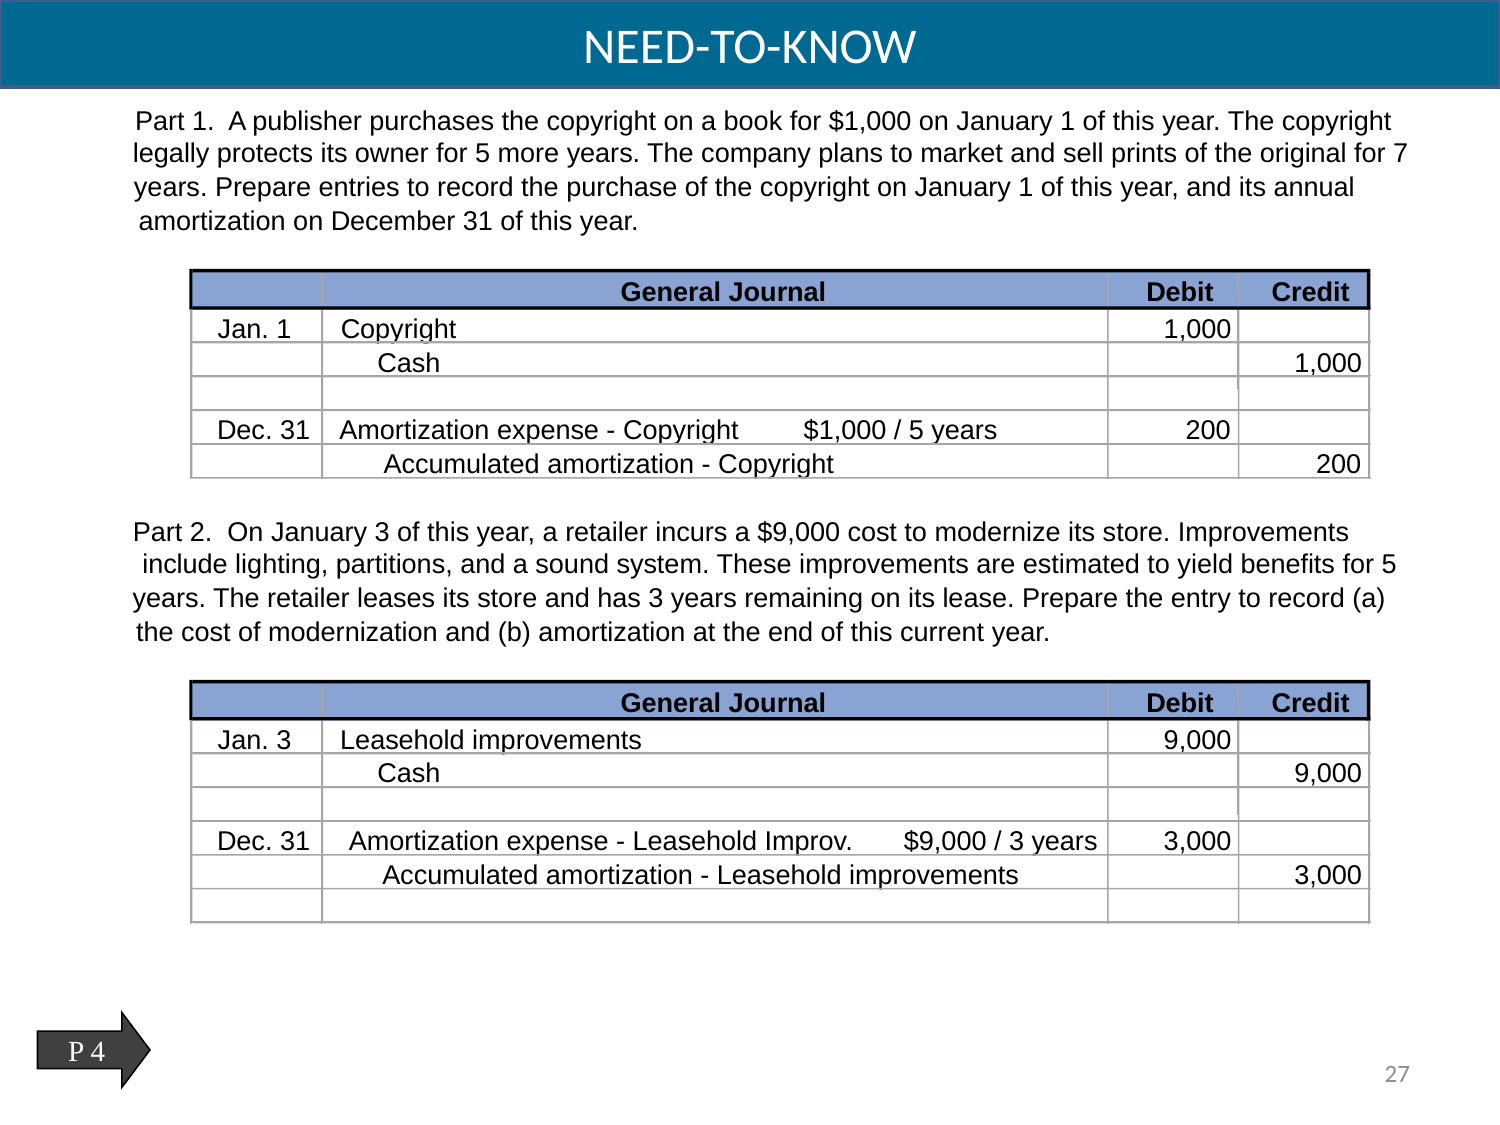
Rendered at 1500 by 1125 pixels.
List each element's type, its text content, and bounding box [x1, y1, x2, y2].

text_box [324, 273, 1107, 306]
text_box Amortization expense - Leasehold Improv. [348, 823, 853, 854]
text_box [1240, 684, 1366, 717]
text_box [192, 306, 1371, 310]
text_box 9,000 [1163, 722, 1232, 752]
text_box Jan. 3 [217, 722, 292, 752]
text_box years. The retailer leases its store and has 3 years remaining on its lease. Prepare the entry to record (a) [132, 580, 1392, 613]
text_box [1240, 273, 1366, 306]
text_box [1366, 273, 1371, 306]
text_box Part 1. A publisher purchases the copyright on a book for $1,000 on January 1 of this year. The copyright [135, 103, 1398, 135]
text_box 200 [1316, 446, 1362, 477]
text_box [1366, 684, 1371, 717]
text_box the cost of modernization and (b) amortization at the end of this current year. [135, 613, 1050, 647]
text_box [324, 684, 1107, 717]
text_box legally protects its owner for 5 more years. The company plans to market and sell prints of the original for 7 [132, 135, 1415, 168]
text_box $1,000 / 5 years [803, 412, 998, 443]
text_box [189, 679, 193, 721]
text_box [192, 679, 1371, 684]
text_box 200 [1185, 412, 1231, 443]
text_box amortization on December 31 of this year. [138, 203, 639, 236]
text_box Amortization expense - Copyright [339, 412, 739, 443]
text_box Part 2. On January 3 of this year, a retailer incurs a $9,000 cost to modernize its store. Improvements [132, 514, 1356, 547]
text_box include lighting, partitions, and a sound system. These improvements are estimated to yield benefits for 5 [142, 546, 1404, 579]
text_box Cash [377, 755, 441, 786]
text_box General Journal [620, 274, 827, 306]
text_box 3,000 [1294, 857, 1363, 887]
text_box [193, 684, 321, 717]
text_box Cash [377, 345, 441, 375]
text_box P 4 [37, 1012, 151, 1088]
text_box Credit [1271, 274, 1350, 306]
text_box 1,000 [1163, 311, 1232, 341]
text_box [193, 273, 321, 306]
text_box General Journal [620, 685, 827, 717]
text_box Debit [1146, 685, 1214, 717]
text_box NEED-TO-KNOW [0, 0, 1500, 89]
text_box 9,000 [1294, 755, 1363, 786]
text_box Accumulated amortization - Leasehold improvements [382, 857, 1019, 887]
text_box Dec. 31 [217, 823, 311, 854]
text_box [1109, 273, 1237, 306]
text_box Jan. 1 [217, 311, 292, 341]
text_box $9,000 / 3 years [904, 823, 1098, 854]
text_box years. Prepare entries to record the purchase of the copyright on January 1 of this year, and its annual [133, 169, 1361, 202]
text_box Leasehold improvements [340, 722, 642, 752]
slide_number 27 [1074, 1042, 1425, 1103]
text_box 1,000 [1294, 345, 1363, 375]
text_box 3,000 [1163, 823, 1232, 854]
text_box [192, 717, 1371, 721]
text_box Accumulated amortization - Copyright [383, 446, 834, 477]
text_box [1109, 684, 1237, 717]
text_box Dec. 31 [217, 412, 311, 443]
text_box [189, 268, 193, 310]
text_box Debit [1146, 274, 1214, 306]
text_box [192, 268, 1371, 273]
text_box Credit [1271, 685, 1350, 717]
text_box Copyright [340, 311, 465, 341]
